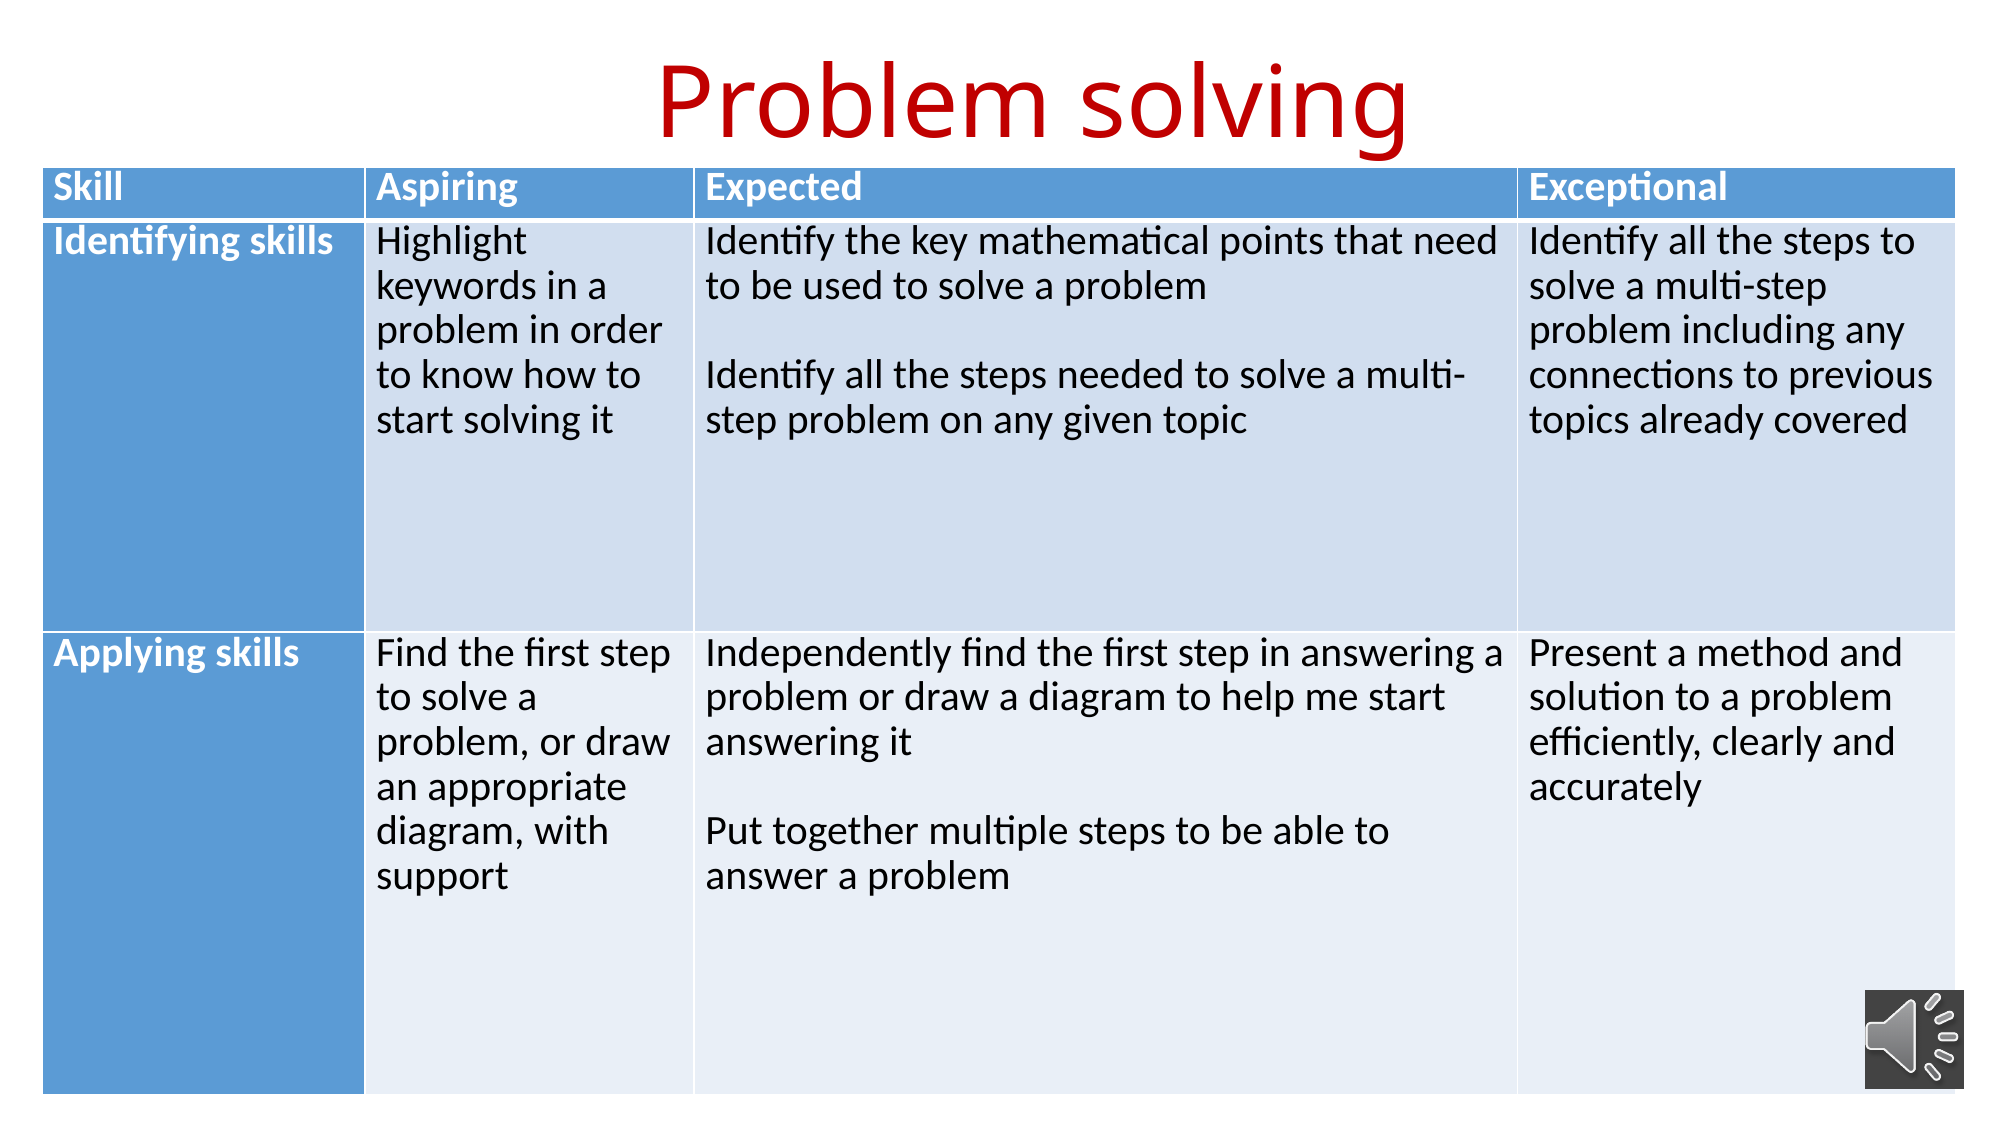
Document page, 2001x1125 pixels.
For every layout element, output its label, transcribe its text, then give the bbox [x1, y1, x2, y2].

table_header Exceptional [1518, 168, 1955, 218]
table_cell Independently find the first step in answering a problem or draw a diagram to help me start answering it Put together multiple steps to be able to answer a problem [695, 633, 1517, 1094]
table_cell Present a method and solution to a problem efficiently, clearly and accurately [1518, 633, 1955, 1094]
table_cell Applying skills [43, 633, 364, 1094]
table_cell Identify the key mathematical points that need to be used to solve a problem Identify all the steps needed to solve a multi-step problem on any given topic [695, 223, 1517, 631]
picture [1864, 989, 1965, 1090]
table_cell Identifying skills [43, 223, 364, 631]
table_header Skill [43, 168, 364, 218]
table_header Expected [695, 168, 1517, 218]
table_header Aspiring [366, 168, 693, 218]
table_cell Highlight keywords in a problem in order to know how to start solving it [366, 223, 693, 631]
table_cell Identify all the steps to solve a multi-step problem including any connections to previous topics already covered [1518, 223, 1955, 631]
text_box Problem solving [640, 30, 1513, 166]
table_cell Find the first step to solve a problem, or draw an appropriate diagram, with support [366, 633, 693, 1094]
